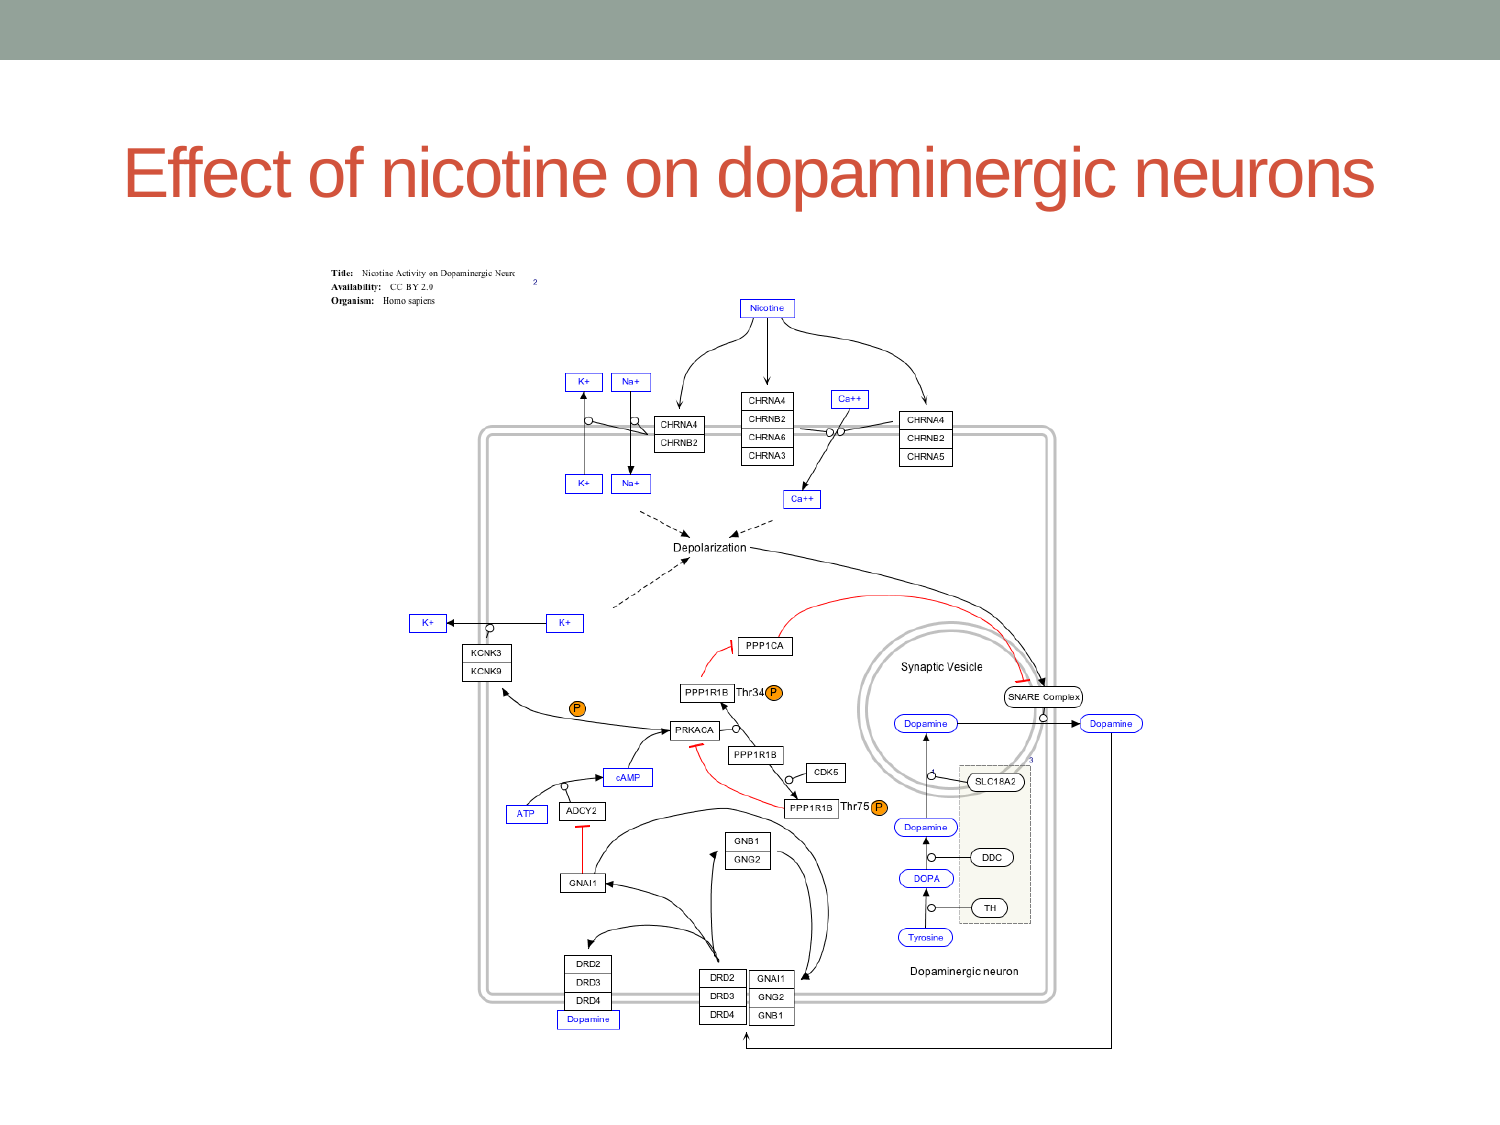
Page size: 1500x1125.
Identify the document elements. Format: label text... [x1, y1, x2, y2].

title Effect of nicotine on dopaminergic neurons [75, 87, 1425, 250]
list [330, 262, 1170, 1063]
